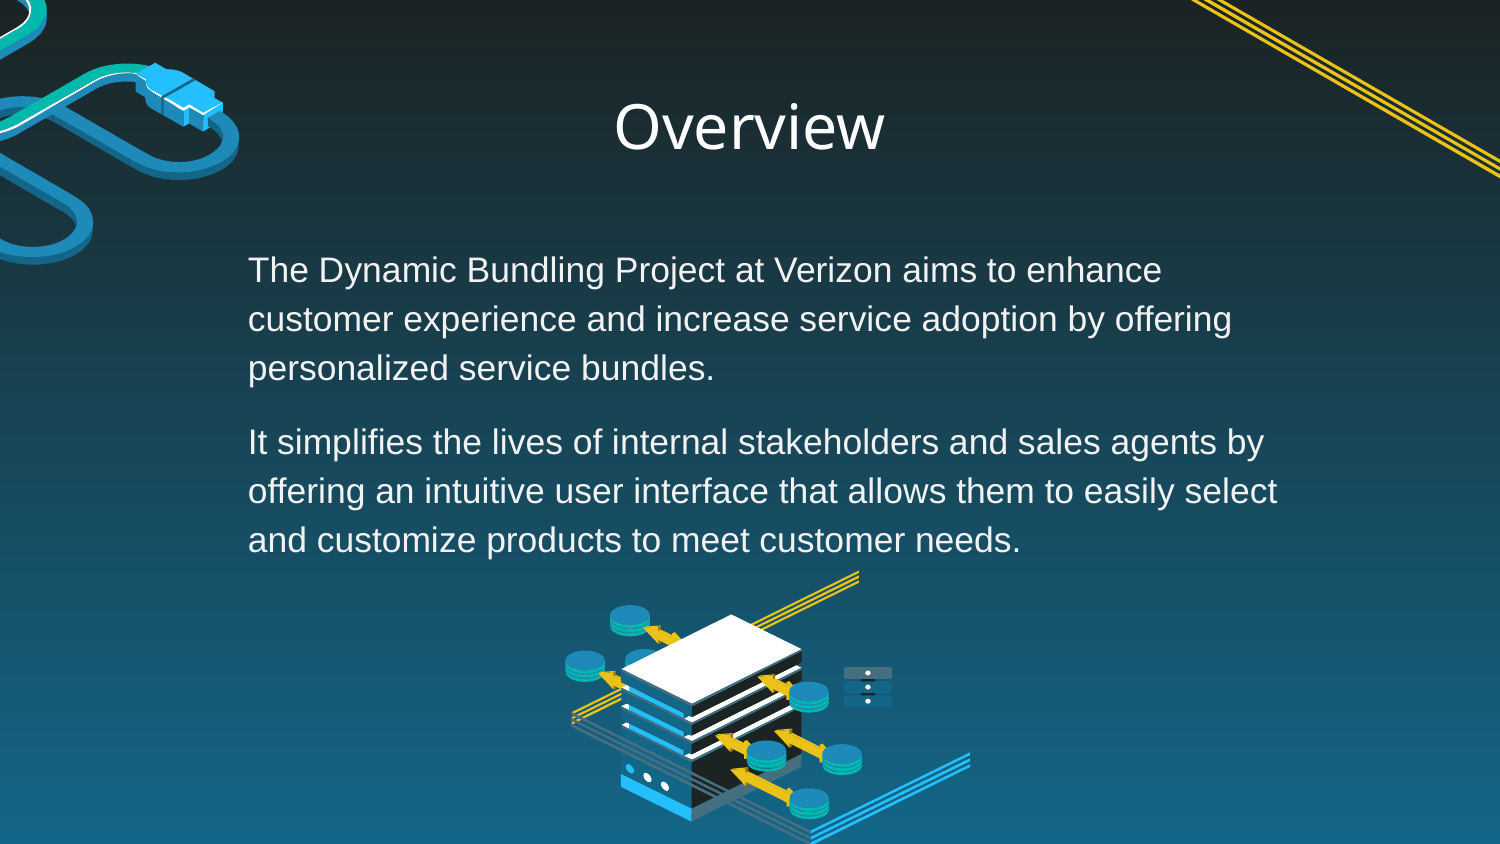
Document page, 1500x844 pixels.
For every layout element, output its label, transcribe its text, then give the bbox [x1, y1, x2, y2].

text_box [564, 570, 971, 844]
title Overview [116, 88, 1383, 177]
text_box The Dynamic Bundling Project at Verizon aims to enhance customer experience and increase service adoption by offering personalized service bundles. It simplifies the lives of internal stakeholders and sales agents by offering an intuitive user interface that allows them to easily select and customize products to meet customer needs. [232, 226, 1302, 522]
